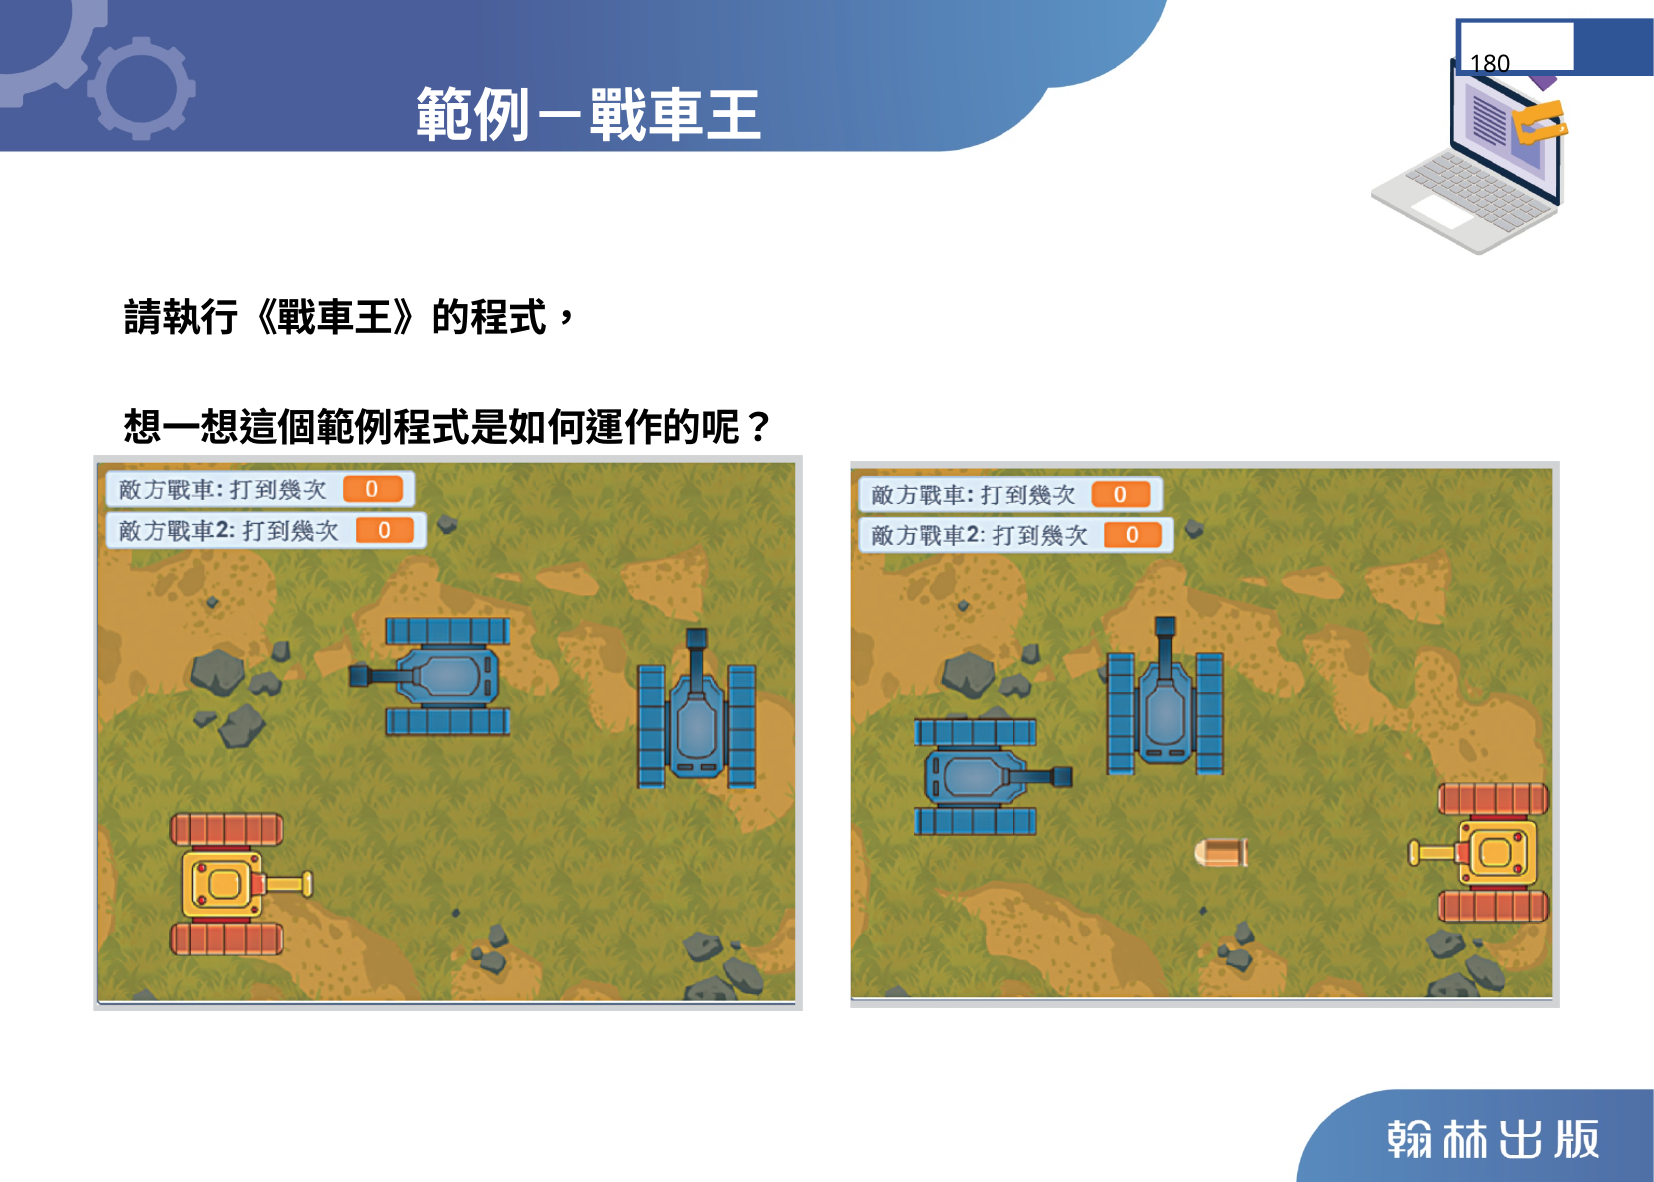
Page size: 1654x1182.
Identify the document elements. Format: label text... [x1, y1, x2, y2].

text_box 180 [1452, 11, 1571, 64]
picture [0, 0, 1654, 1182]
text_box 範例－戰車王 [400, 4, 779, 156]
text_box 請執行《戰車王》的程式， 想一想這個範例程式是如何運作的呢？ [118, 224, 1453, 449]
